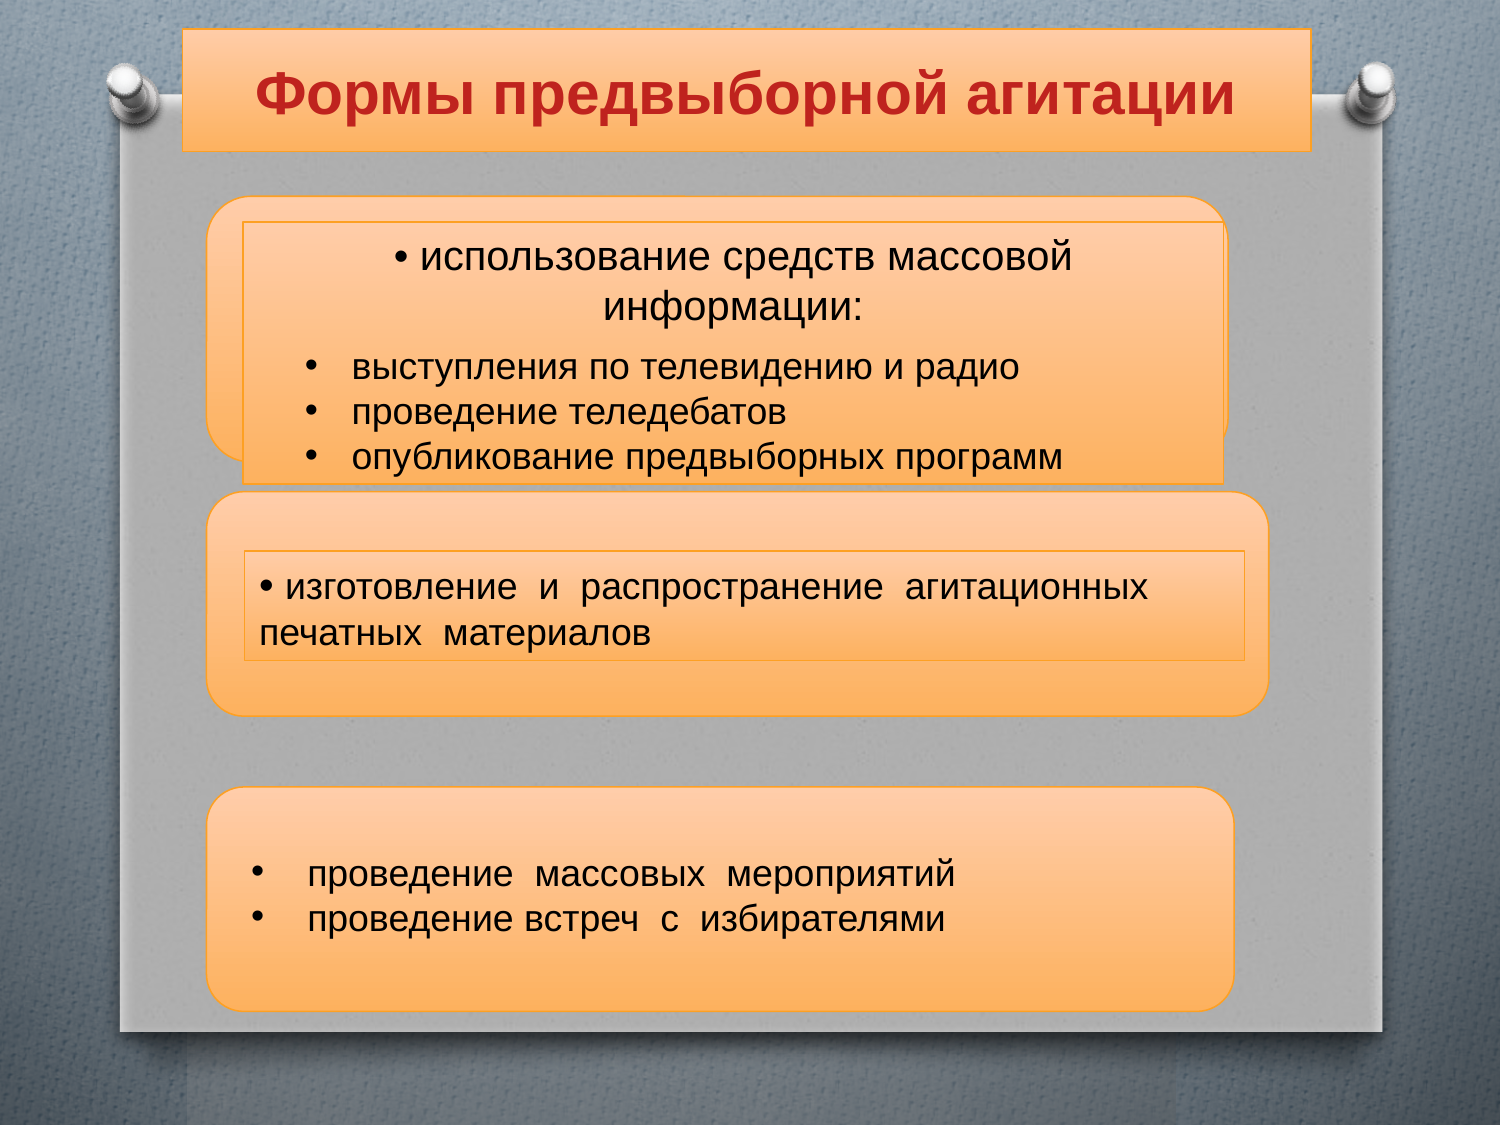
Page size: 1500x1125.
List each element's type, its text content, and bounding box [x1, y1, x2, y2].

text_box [206, 491, 1269, 717]
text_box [206, 786, 1235, 1012]
picture [75, 29, 182, 153]
picture [1317, 35, 1439, 156]
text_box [206, 196, 1229, 463]
title Формы предвыборной агитации [182, 28, 1312, 152]
